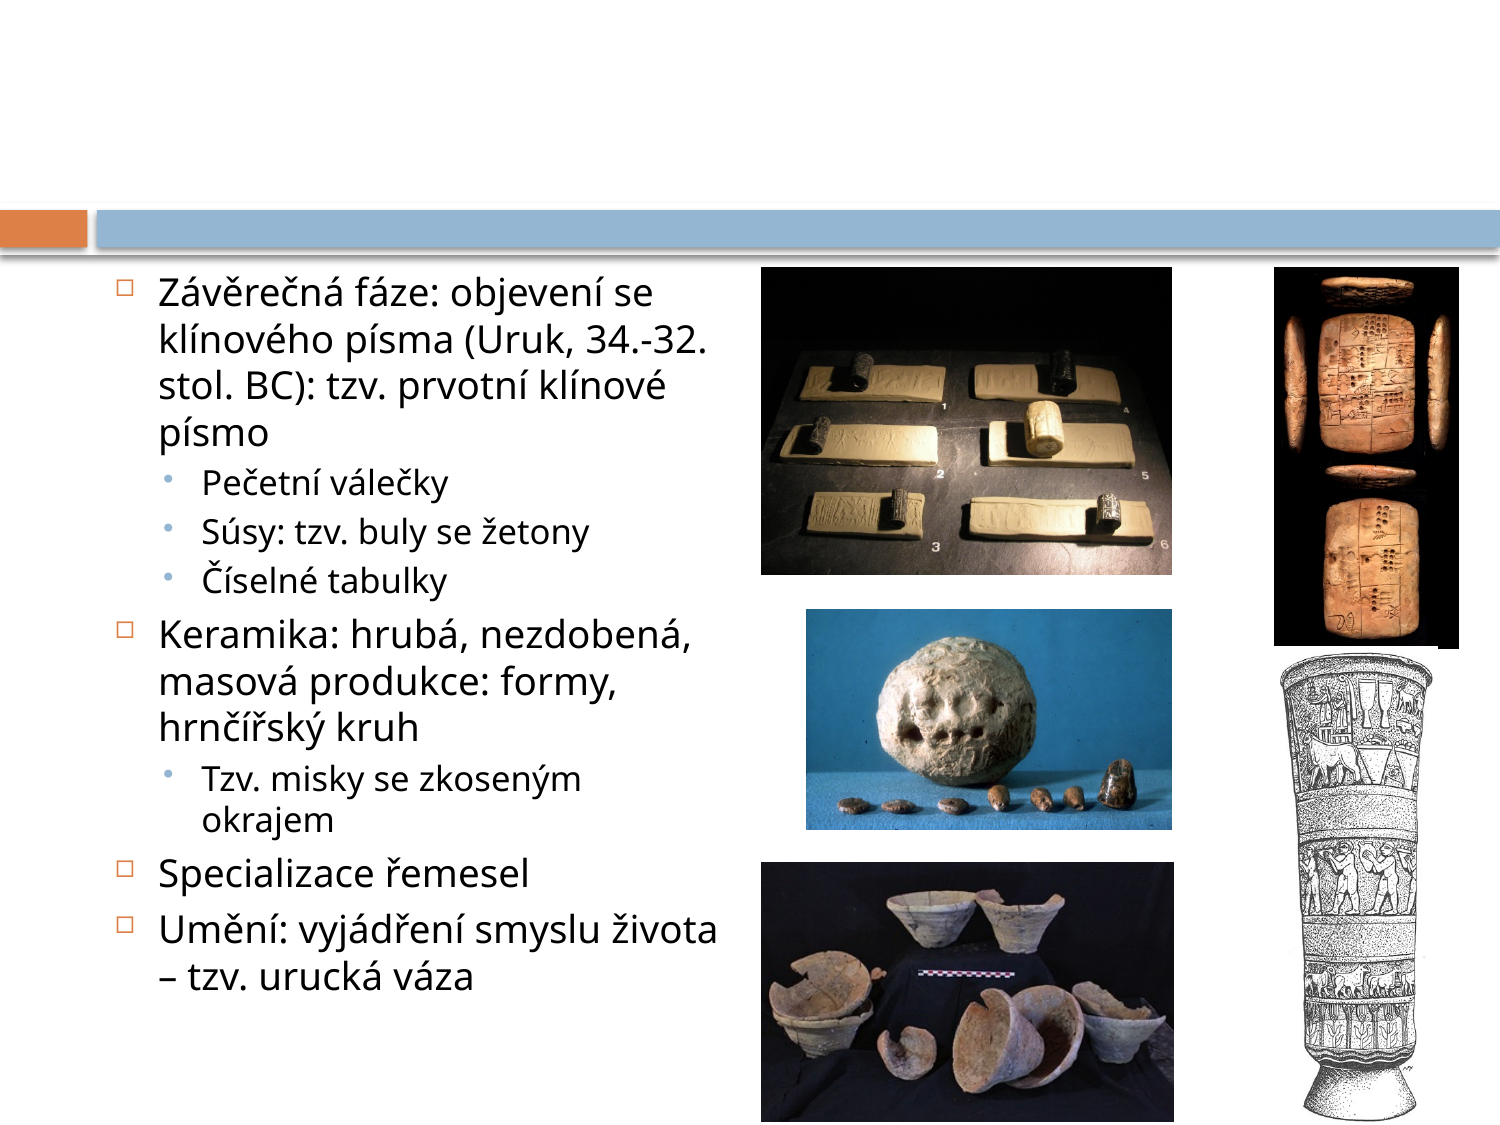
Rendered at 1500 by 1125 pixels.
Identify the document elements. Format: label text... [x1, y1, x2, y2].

list Závěrečná fáze: objevení se klínového písma (Uruk, 34.-32. stol. BC): tzv. prvotní klínové písmo Pečetní válečky Súsy: tzv. buly se žetony Číselné tabulky Keramika: hrubá, nezdobená, masová produkce: formy, hrnčířský kruh Tzv. misky se zkoseným okrajem Specializace řemesel Umění: vyjádření smyslu života – tzv. urucká váza [99, 260, 738, 1011]
picture [761, 861, 1174, 1122]
picture [806, 609, 1172, 831]
picture [1274, 266, 1459, 1124]
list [761, 266, 1172, 575]
